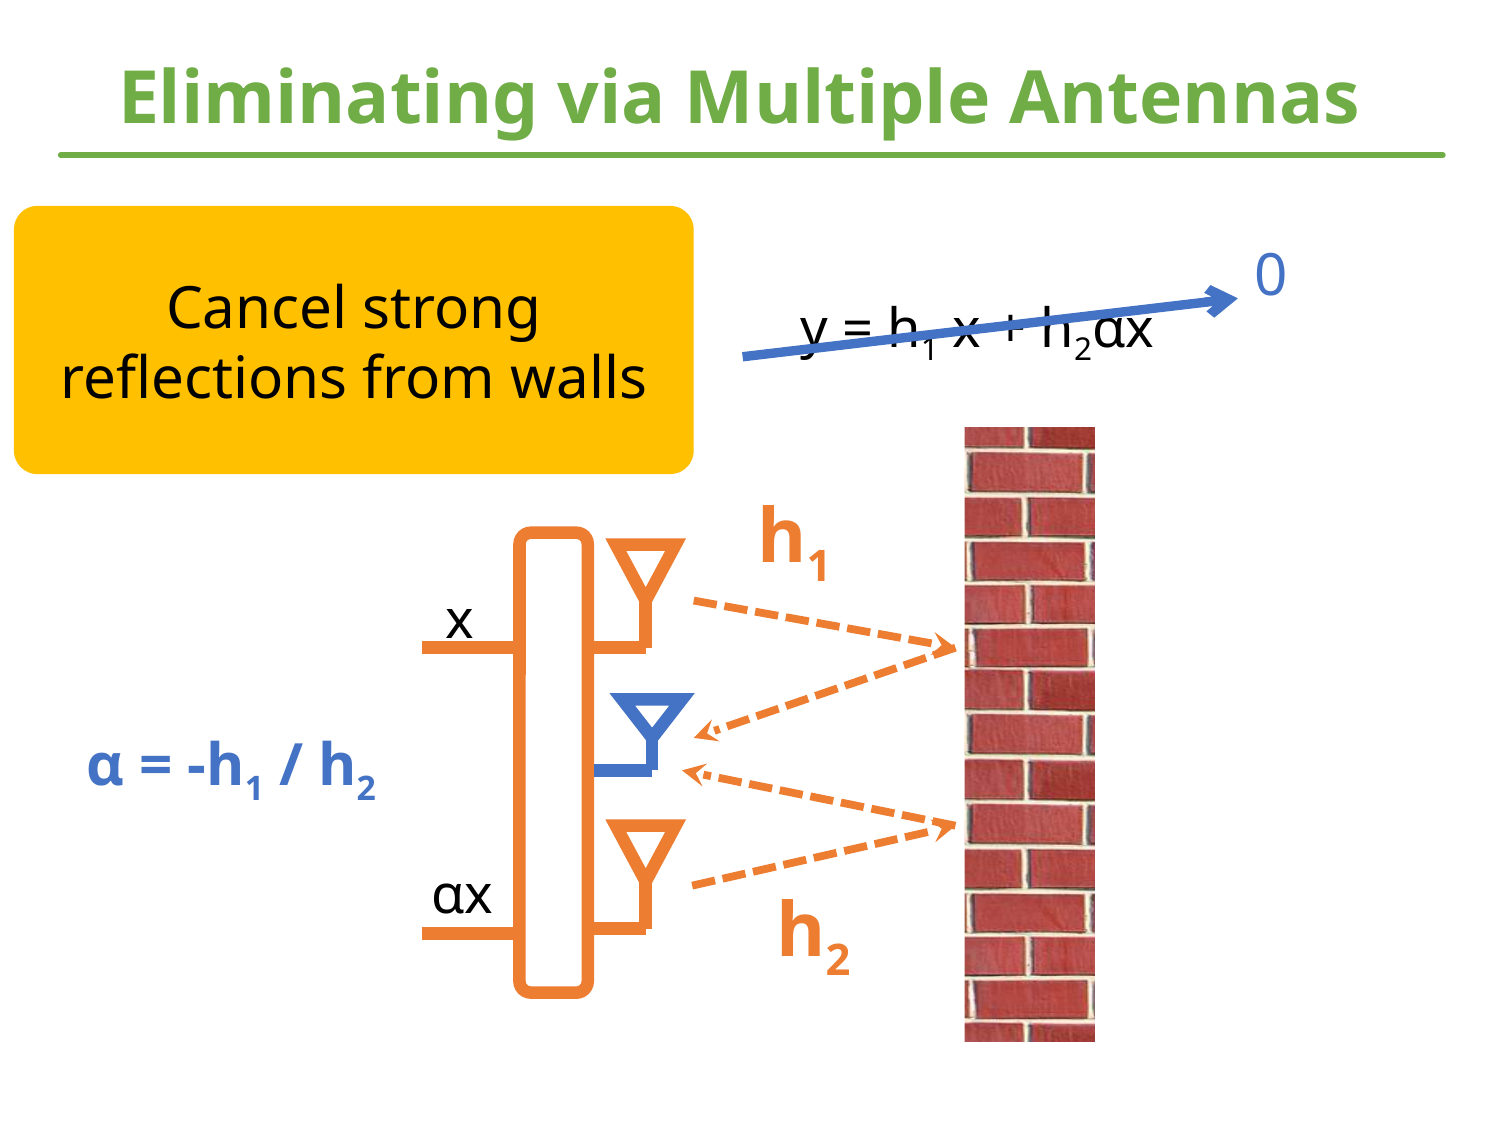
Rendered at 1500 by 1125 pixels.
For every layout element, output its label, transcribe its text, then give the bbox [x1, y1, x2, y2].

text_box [742, 298, 1238, 357]
text_box y = h1 x + h2αx [695, 285, 1305, 375]
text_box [580, 552, 684, 641]
picture [964, 427, 1095, 1042]
text_box h1 [742, 479, 892, 598]
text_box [580, 833, 684, 922]
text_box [692, 826, 956, 886]
text_box x [364, 576, 556, 657]
text_box αx [366, 851, 559, 932]
text_box α = -h1 / h2 [27, 719, 450, 815]
text_box 0 [1182, 229, 1360, 315]
text_box [518, 532, 589, 994]
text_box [693, 600, 956, 647]
text_box Cancel strong reflections from walls [12, 204, 695, 476]
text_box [681, 770, 956, 826]
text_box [602, 690, 674, 779]
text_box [693, 647, 956, 738]
text_box h2 [761, 886, 911, 992]
title Eliminating via Multiple Antennas [103, 43, 1397, 156]
